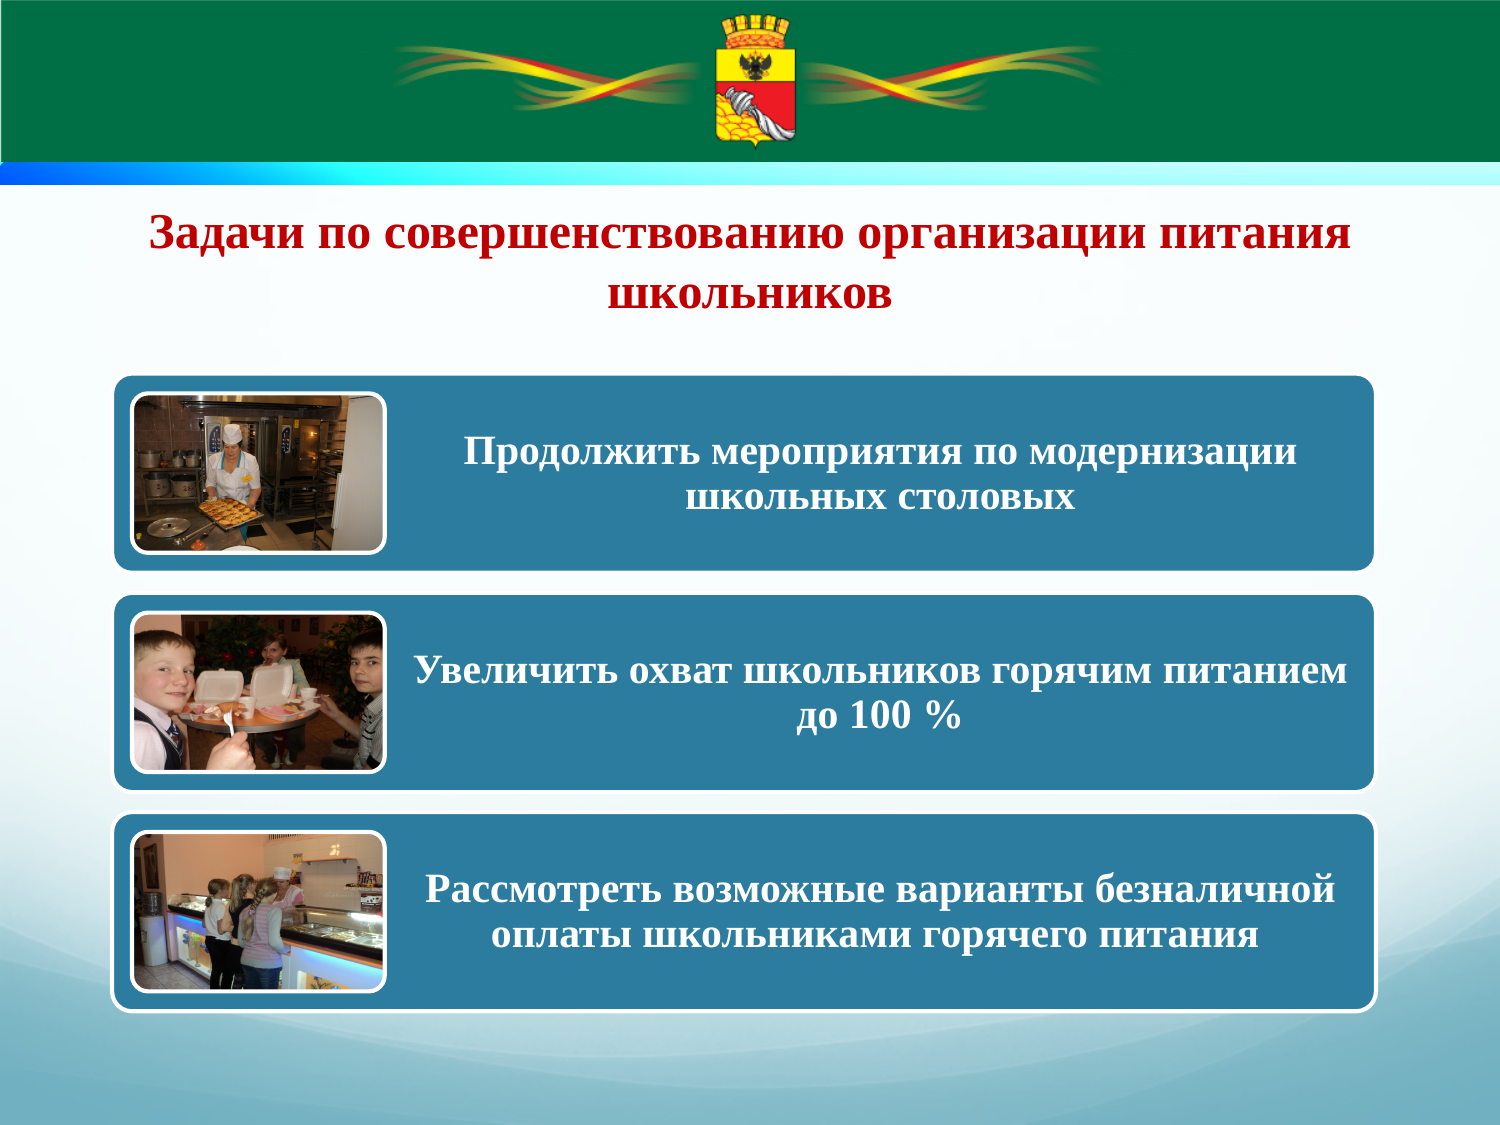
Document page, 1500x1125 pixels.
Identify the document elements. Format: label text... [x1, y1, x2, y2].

title Задачи по совершенствованию организации питания школьников [75, 174, 1425, 327]
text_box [111, 372, 1377, 1012]
picture [0, 0, 1500, 185]
